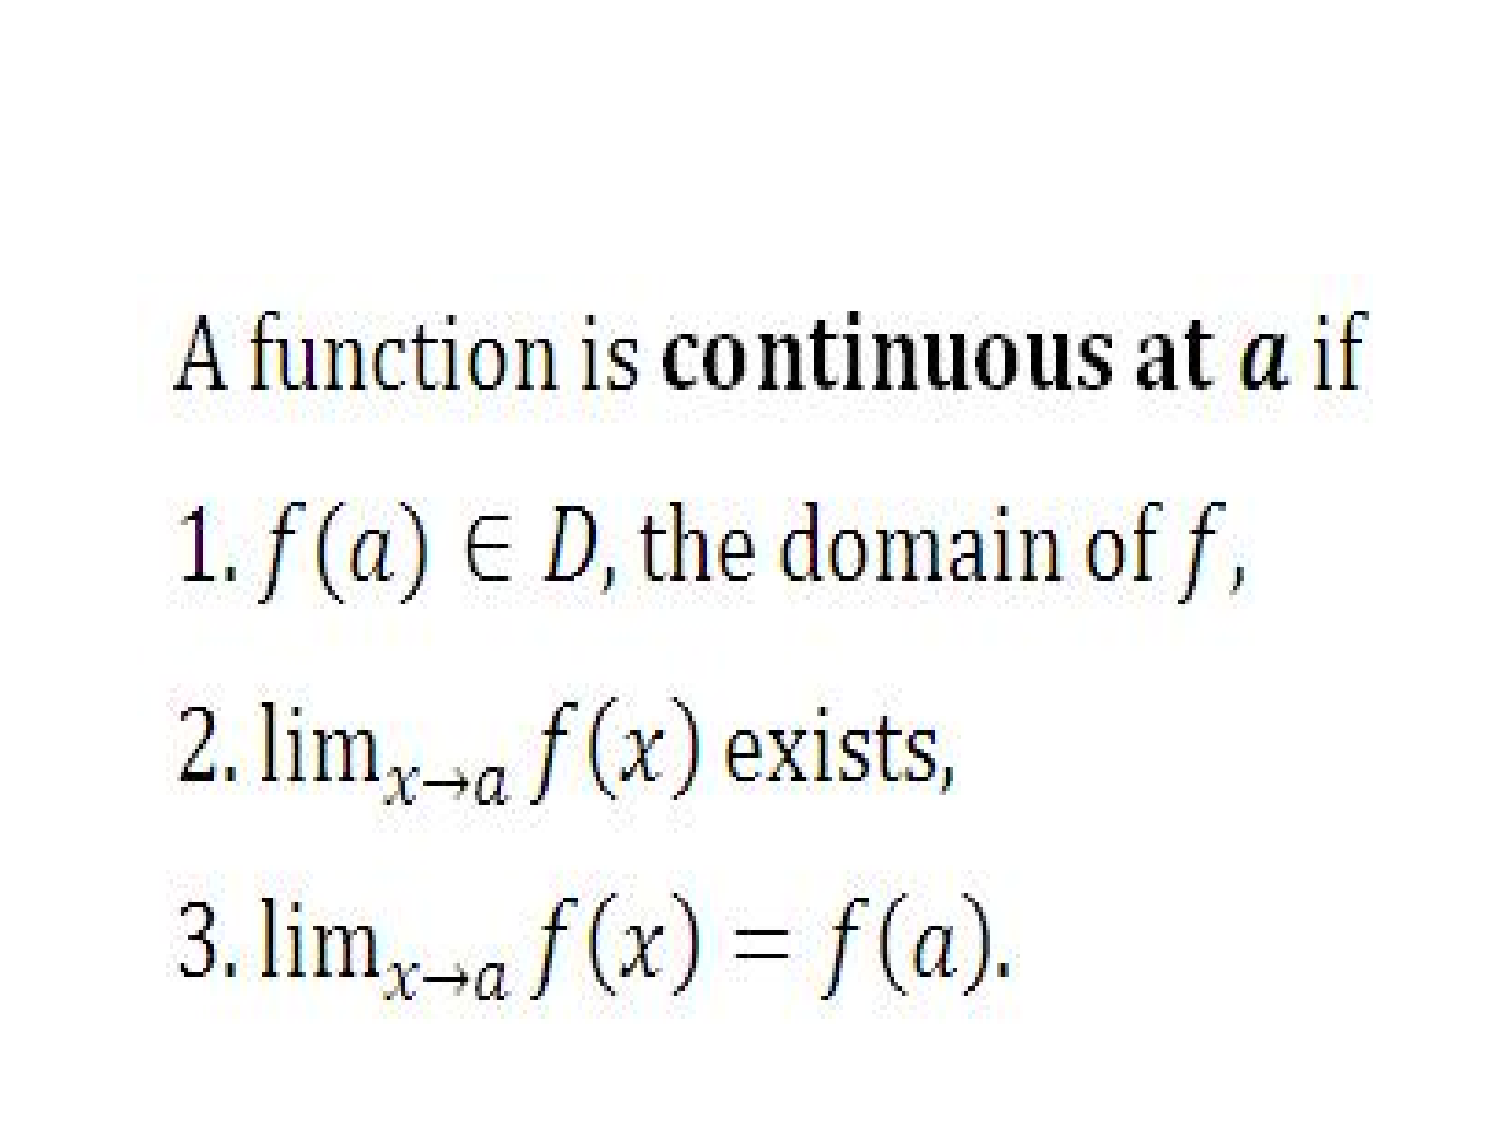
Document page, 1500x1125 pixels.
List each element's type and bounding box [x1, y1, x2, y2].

list [137, 274, 1388, 1038]
